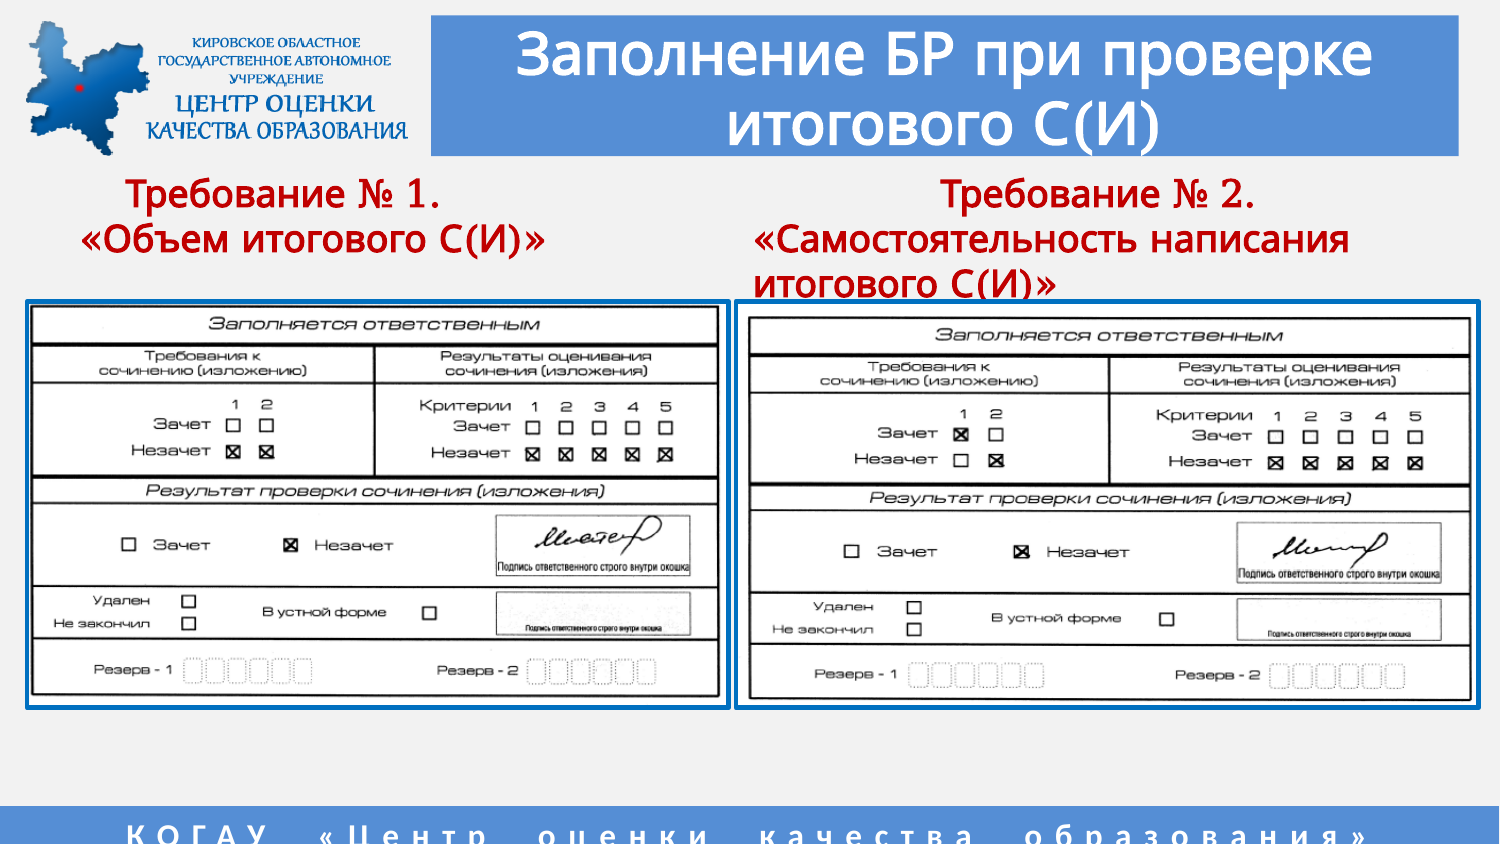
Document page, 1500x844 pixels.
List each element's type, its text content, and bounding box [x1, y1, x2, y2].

title Заполнение БР при проверке итогового С(И) [431, 15, 1459, 157]
text_box Требование № 1. «Объем итогового С(И)» [53, 161, 649, 267]
text_box Требование № 2. «Самостоятельность написания итогового С(И)» [738, 161, 1471, 299]
picture [26, 21, 408, 156]
picture [737, 303, 1477, 706]
picture [29, 303, 727, 706]
